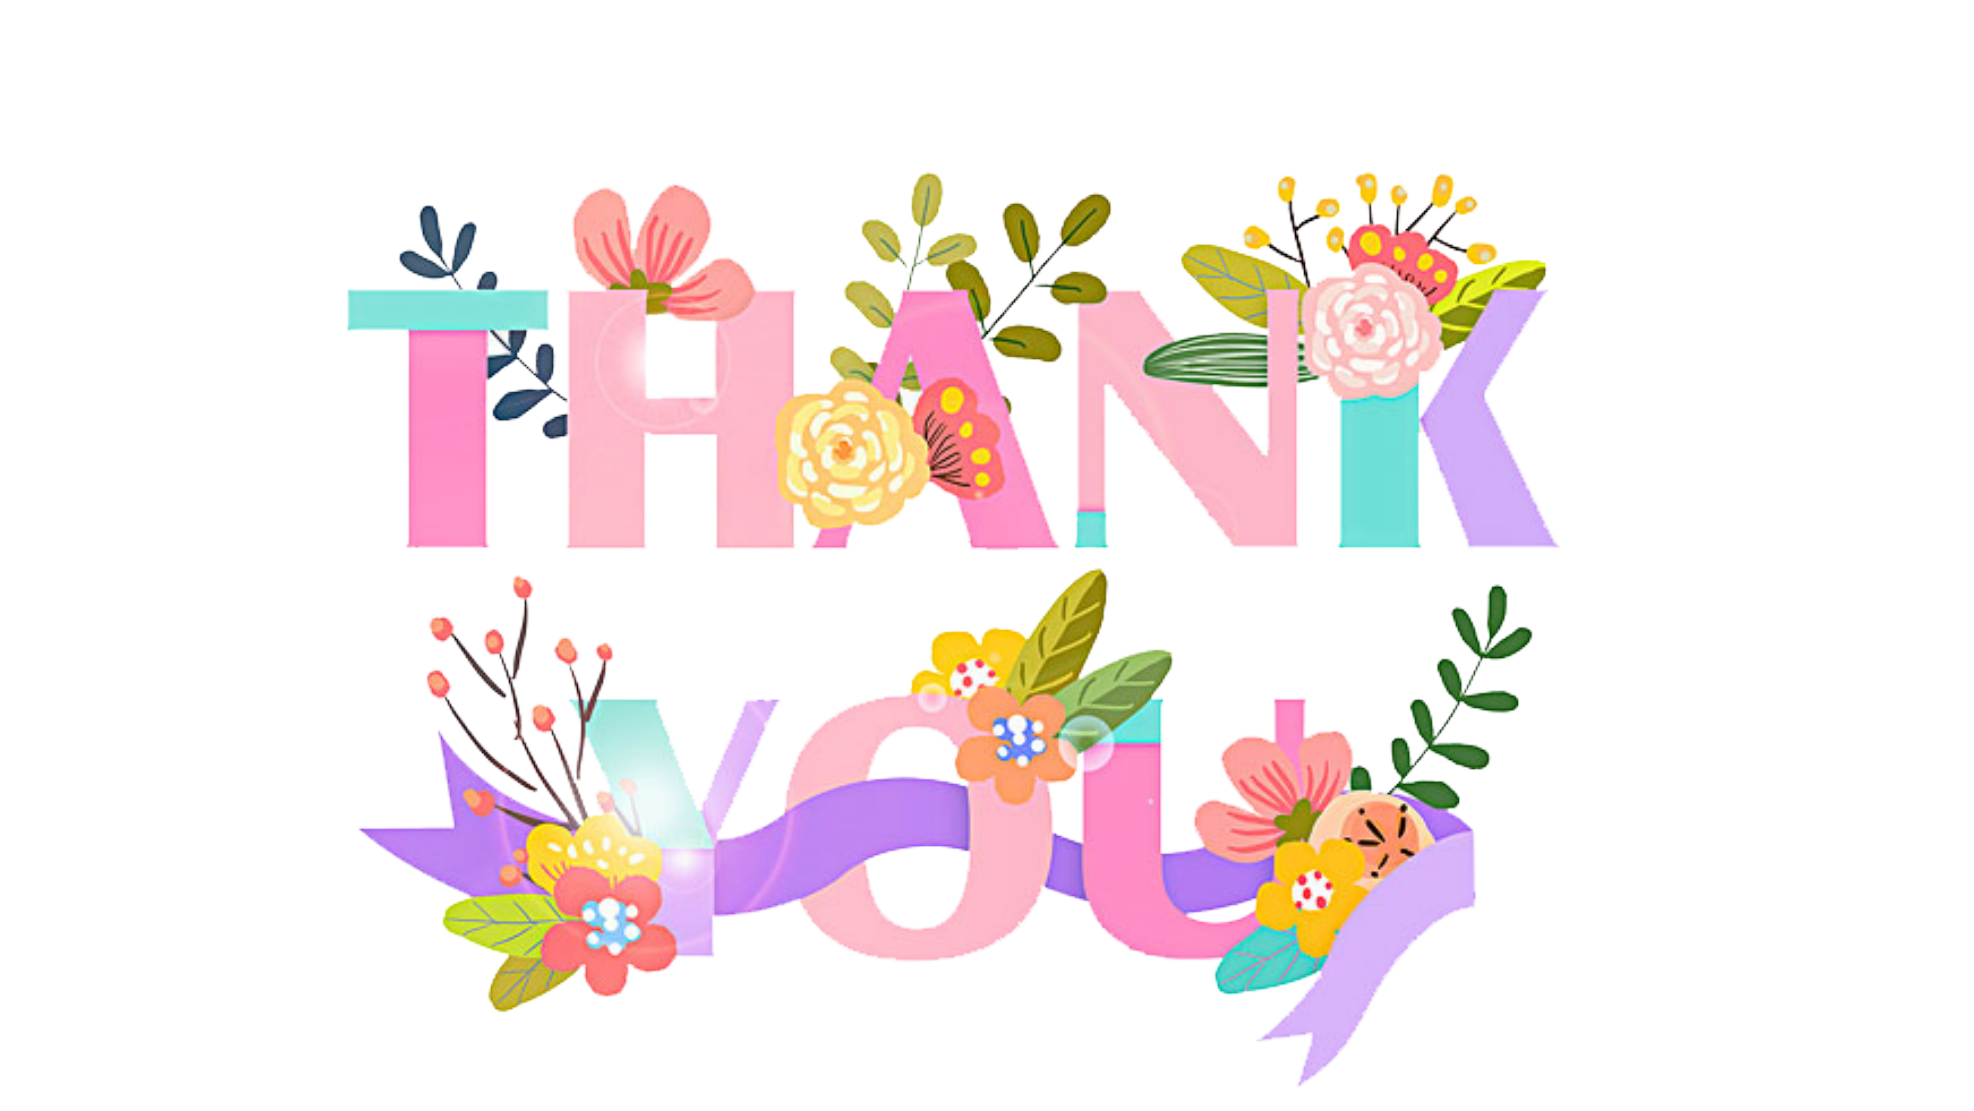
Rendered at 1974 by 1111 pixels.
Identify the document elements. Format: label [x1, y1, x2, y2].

picture [278, 0, 1637, 1111]
